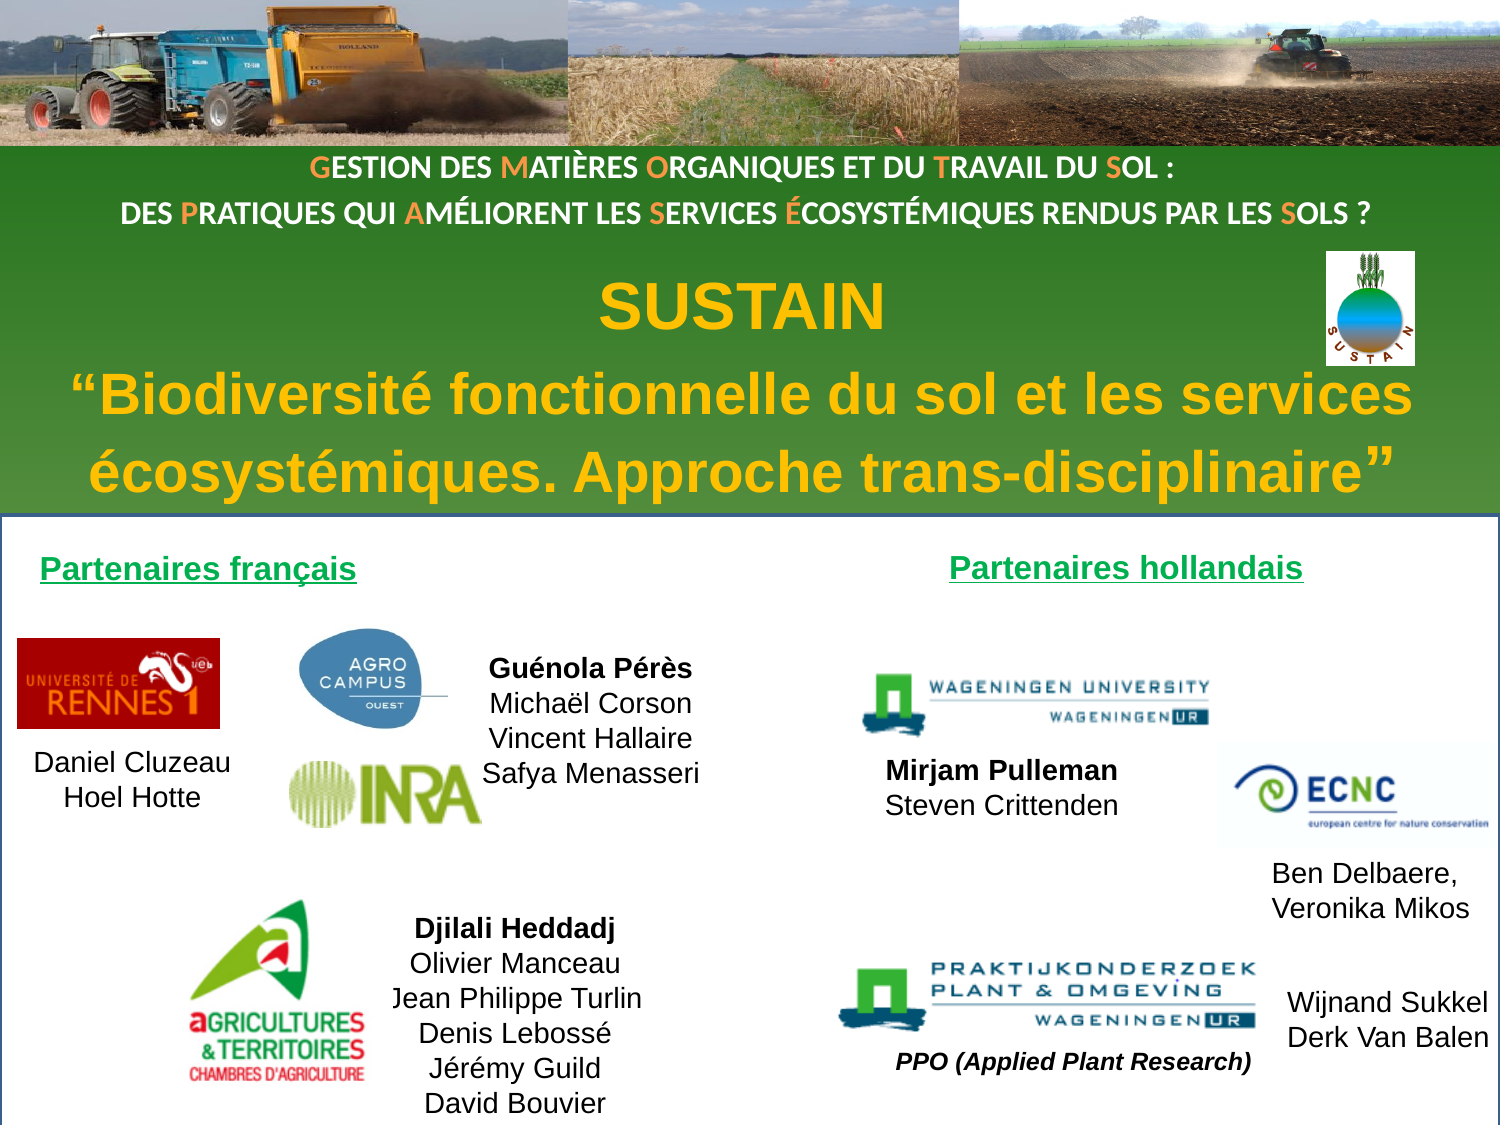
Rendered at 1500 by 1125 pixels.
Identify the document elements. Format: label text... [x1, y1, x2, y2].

picture [0, 0, 1500, 146]
text_box Partenaires hollandais [934, 538, 1319, 594]
picture [1325, 251, 1415, 366]
text_box PPO (Applied Plant Research) [880, 1056, 1268, 1084]
picture [289, 624, 448, 736]
text_box SUSTAIN “Biodiversité fonctionnelle du sol et les services écosystémiques. Approche trans-disciplinaire” [17, 309, 1469, 465]
text_box [0, 513, 1500, 1125]
text_box Ben Delbaere, Veronika Mikos [1256, 857, 1494, 933]
picture [832, 946, 1279, 1048]
text_box GESTION DES MATIÈRES ORGANIQUES ET DU TRAVAIL DU SOL : DES PRATIQUES QUI AMÉLIORENT LES SERVICES ÉCOSYSTÉMIQUES RENDUS PAR LES SOLS ? [10, 153, 1482, 309]
picture [852, 649, 1498, 848]
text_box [17, 539, 716, 1125]
text_box Mirjam Pulleman Steven Crittenden [869, 765, 1135, 829]
text_box Wijnand Sukkel Derk Van Balen [1272, 975, 1500, 1061]
